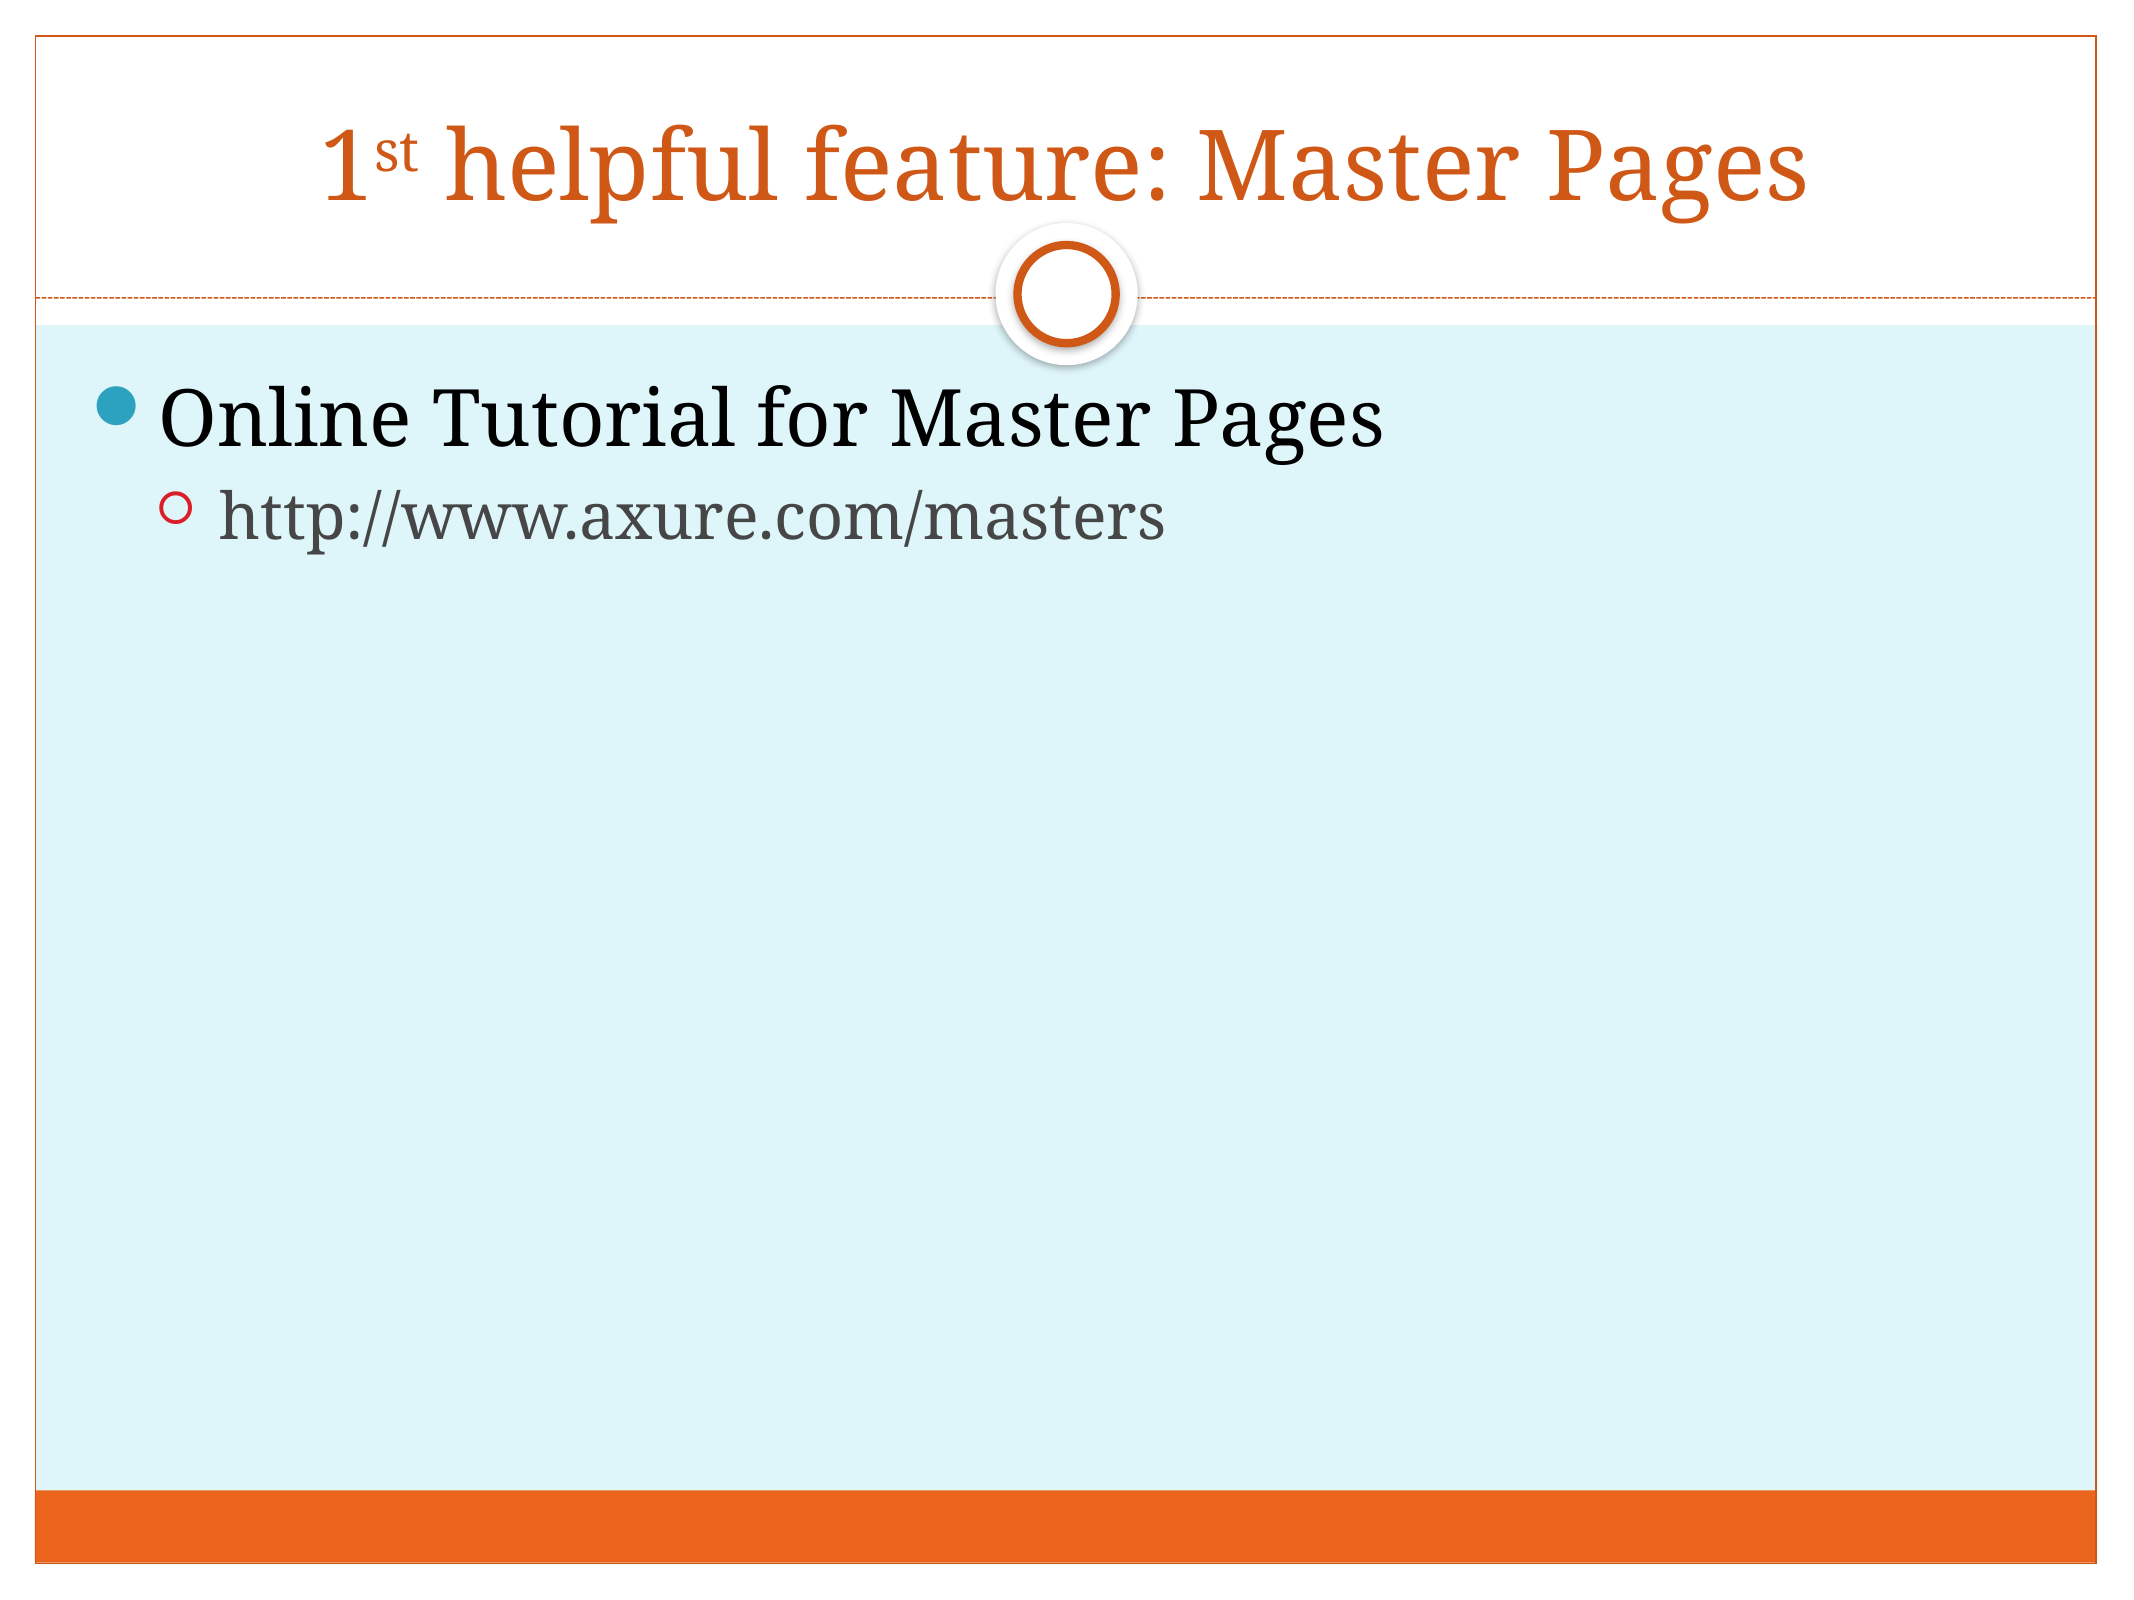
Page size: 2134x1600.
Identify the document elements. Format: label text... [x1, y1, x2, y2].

title 1st helpful feature: Master Pages [70, 53, 2062, 231]
list Online Tutorial for Master Pages http://www.axure.com/masters [70, 356, 2055, 1423]
